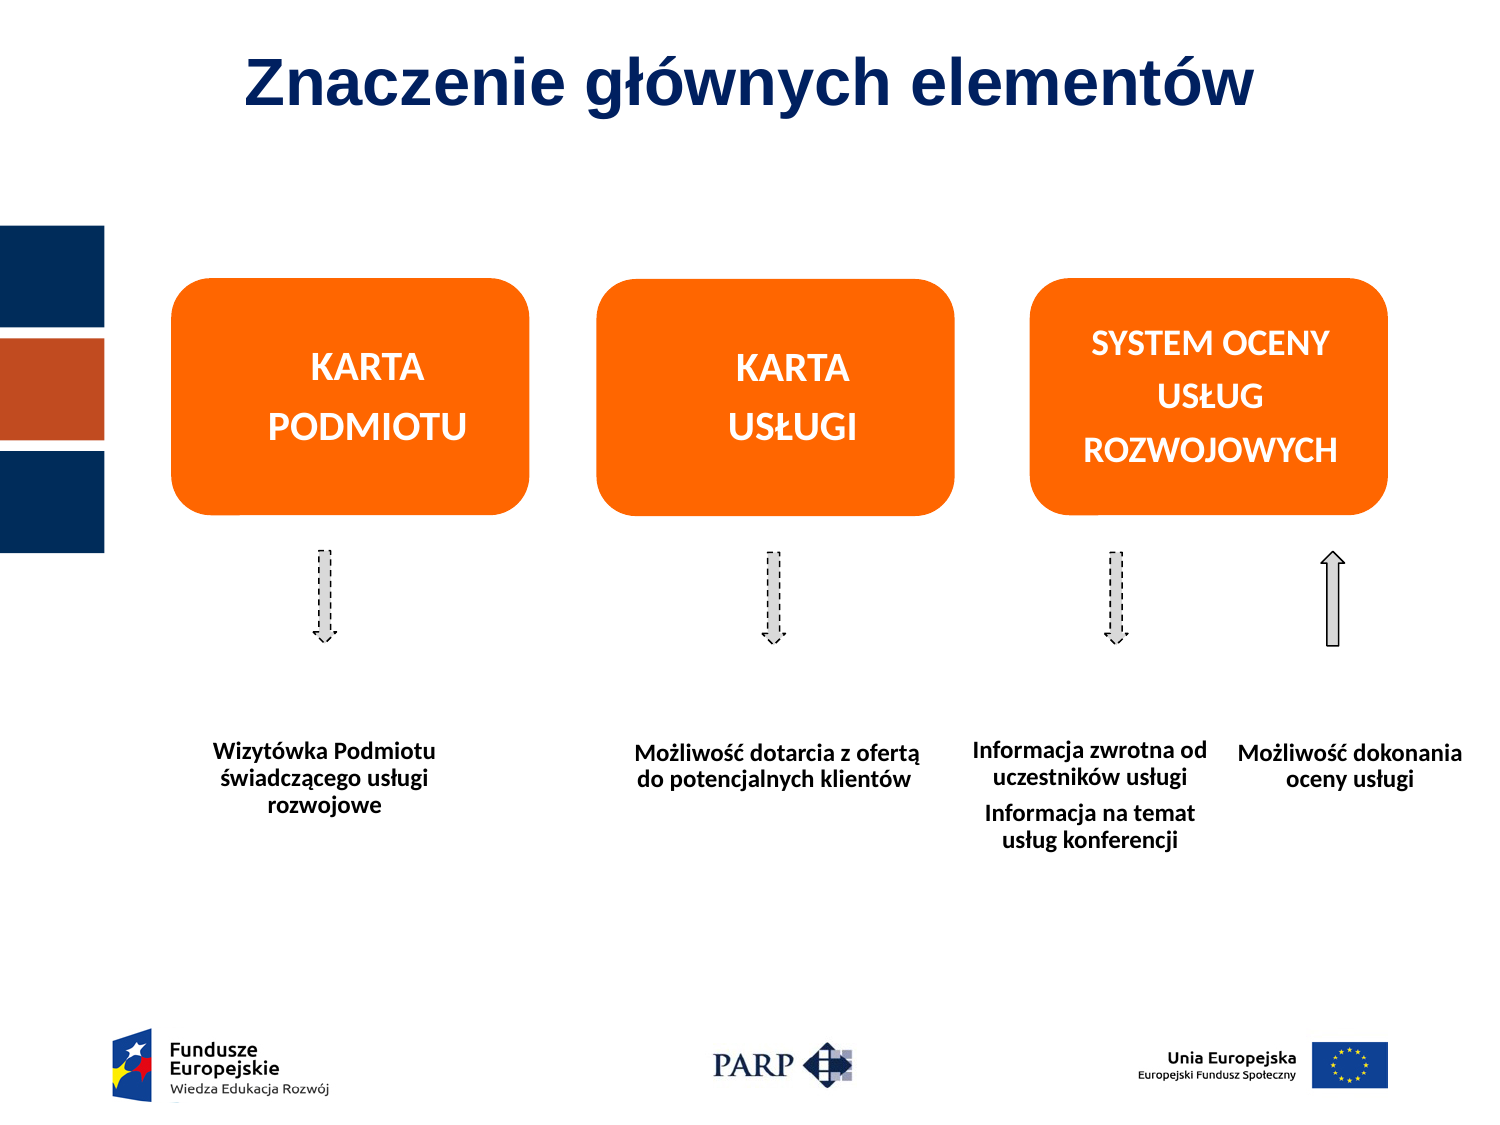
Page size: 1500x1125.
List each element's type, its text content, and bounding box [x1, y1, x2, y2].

text_box [1104, 552, 1128, 646]
text_box [1321, 551, 1345, 646]
text_box Możliwość dotarcia z ofertą do potencjalnych klientów [615, 656, 939, 876]
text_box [596, 278, 955, 517]
text_box [312, 550, 337, 644]
text_box Znaczenie głównych elementów [112, 30, 1388, 156]
text_box [761, 552, 786, 646]
text_box Informacja zwrotna od uczestników usługi Informacja na temat usług konferencji [958, 686, 1223, 906]
text_box Możliwość dokonania oceny usługi [1218, 656, 1483, 876]
picture [88, 1027, 1388, 1104]
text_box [170, 277, 530, 516]
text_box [1029, 277, 1389, 516]
text_box Wizytówka Podmiotu świadczącego usługi rozwojowe [163, 668, 487, 888]
